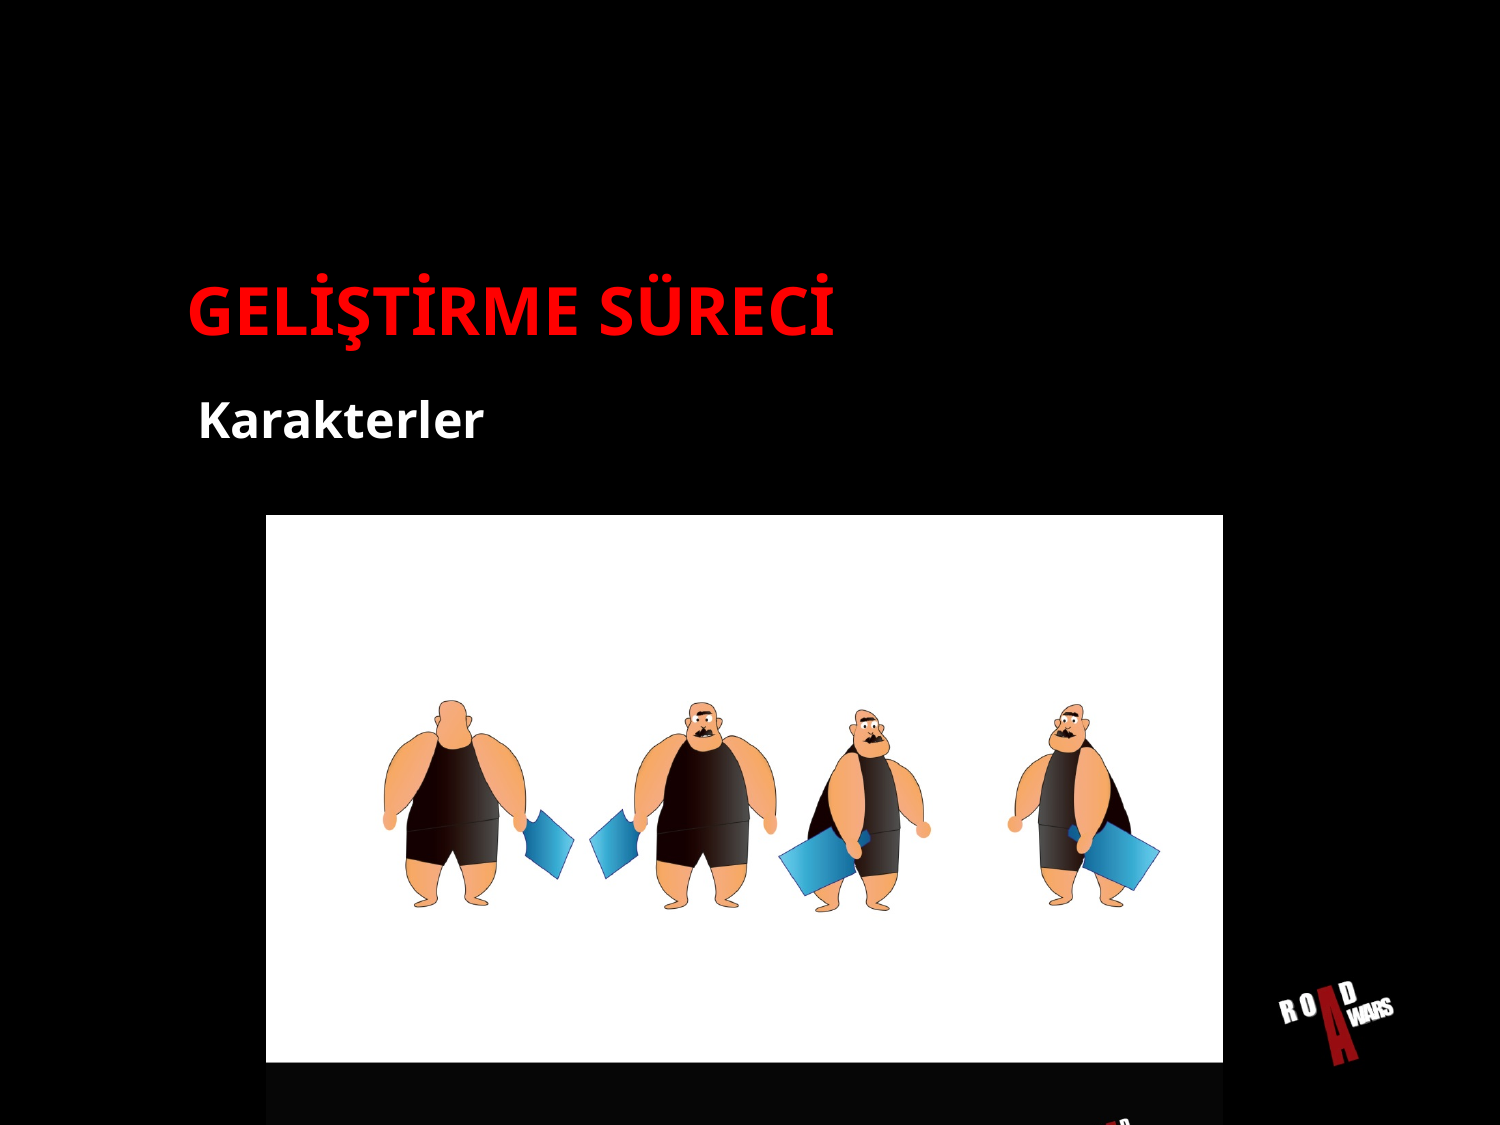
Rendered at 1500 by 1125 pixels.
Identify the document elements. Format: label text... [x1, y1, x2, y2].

picture [0, 0, 1500, 1125]
list Karakterler [171, 381, 1283, 957]
title GELİŞTİRME SÜRECİ [171, 168, 1324, 357]
